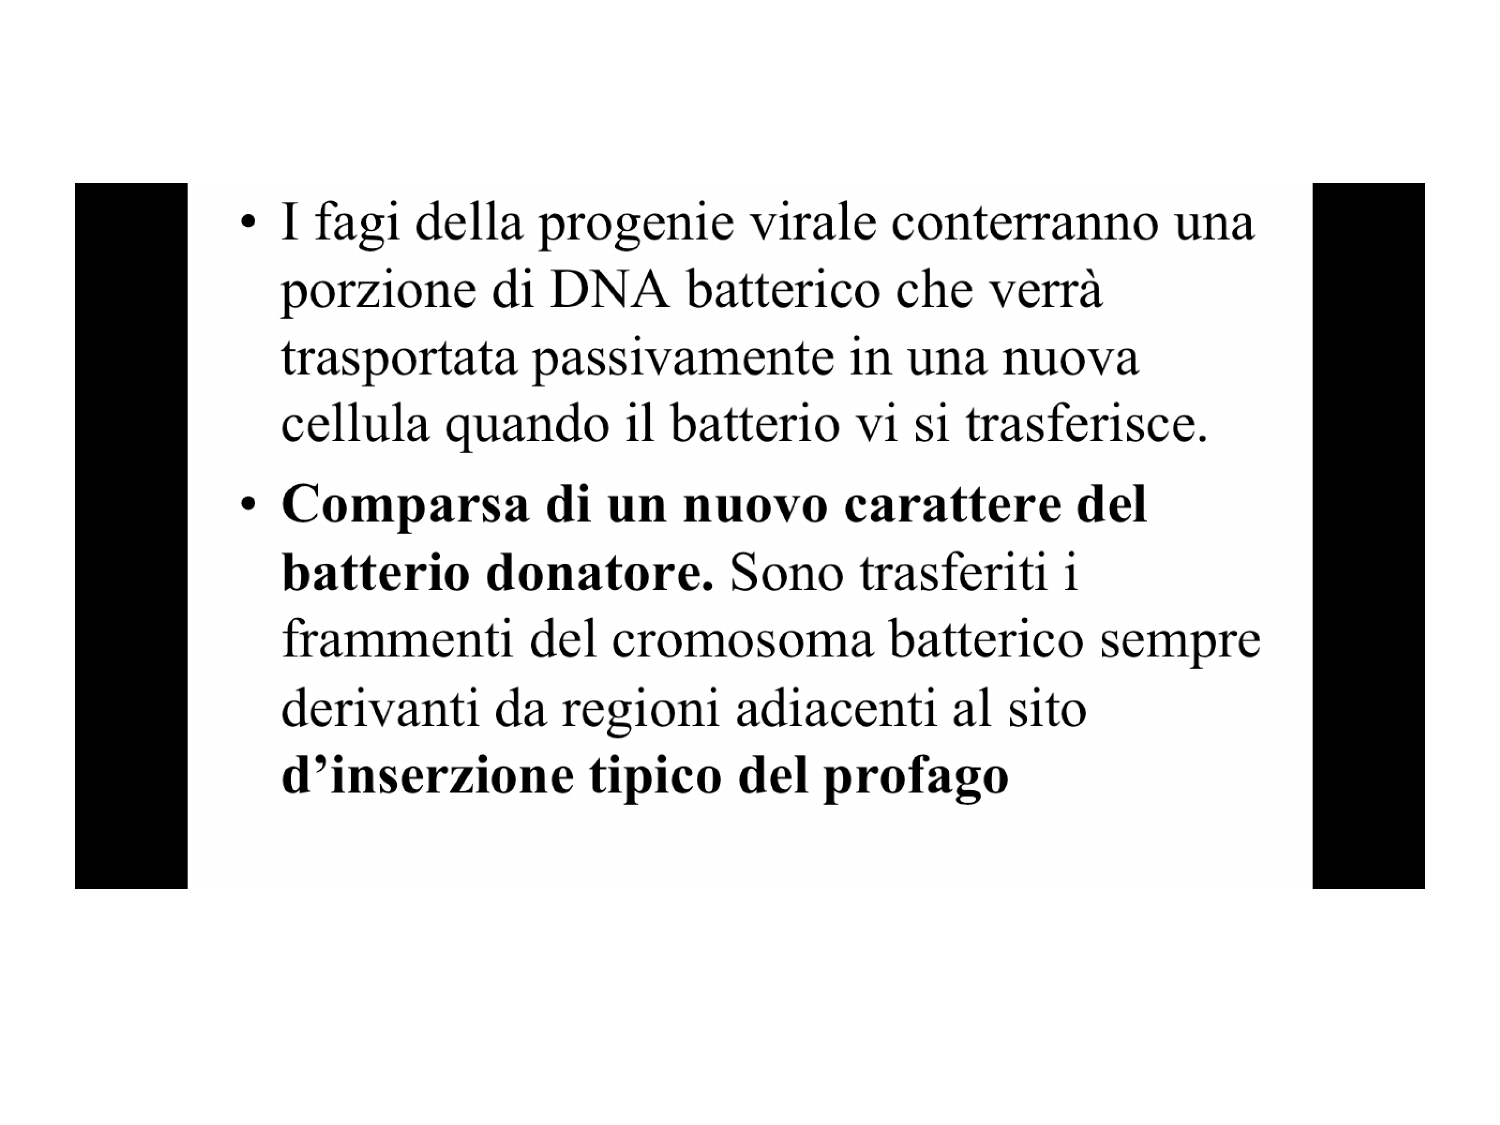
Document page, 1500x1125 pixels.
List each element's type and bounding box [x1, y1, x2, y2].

picture [74, 183, 1426, 889]
